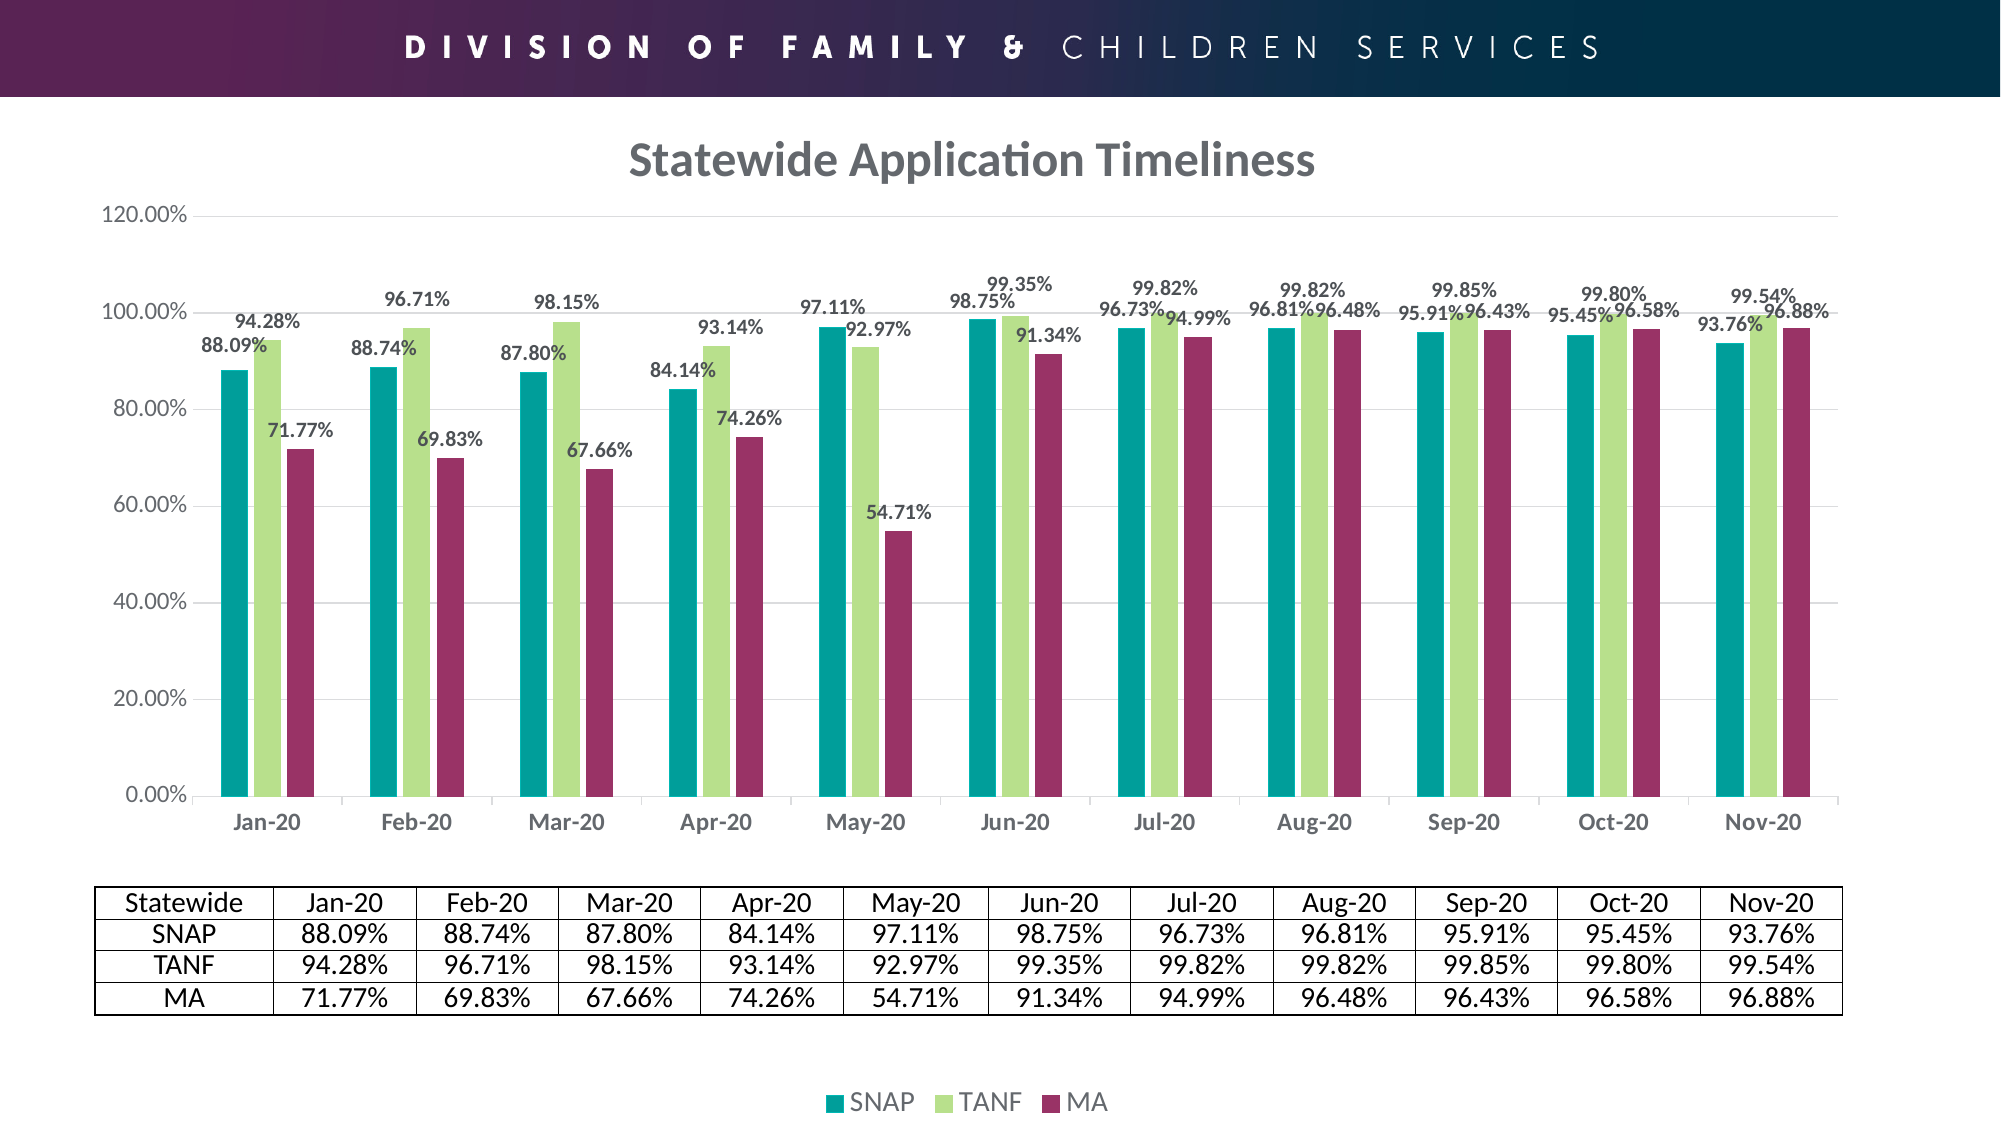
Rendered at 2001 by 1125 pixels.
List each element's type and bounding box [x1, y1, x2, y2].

chart [73, 124, 1861, 1125]
picture [1515, 51, 1523, 58]
picture [1584, 40, 1596, 54]
picture [0, 0, 2001, 1125]
picture [1515, 36, 1531, 44]
picture [1552, 37, 1556, 57]
